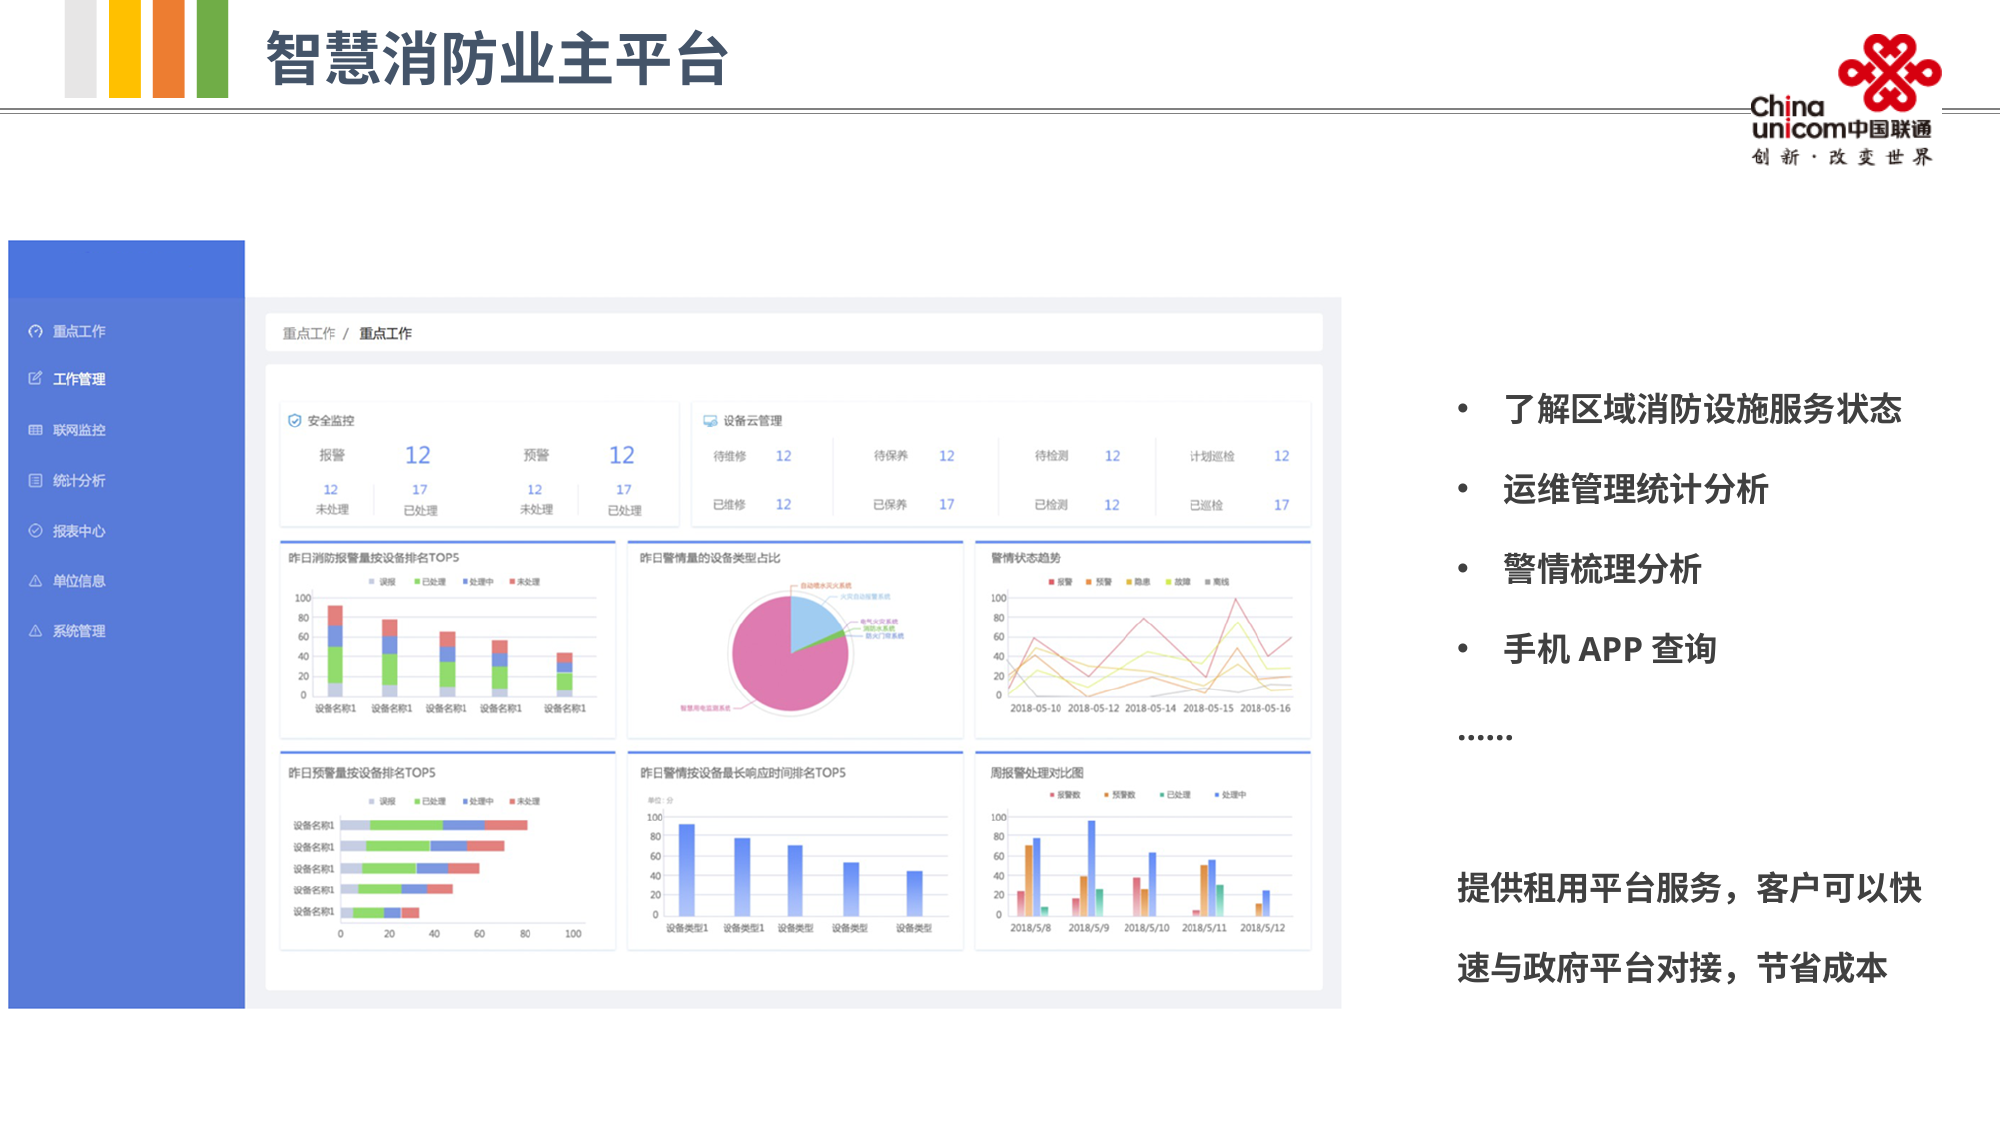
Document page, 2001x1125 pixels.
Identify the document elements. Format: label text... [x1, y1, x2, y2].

text_box 了解区域消防设施服务状态 运维管理统计分析 警情梳理分析 手机APP查询 …… 提供租用平台服务，客户可以快速与政府平台对接，节省成本 [1442, 340, 1967, 1075]
picture [0, 229, 1390, 1019]
picture [1751, 34, 1942, 168]
text_box 智慧消防业主平台 [250, 15, 747, 100]
